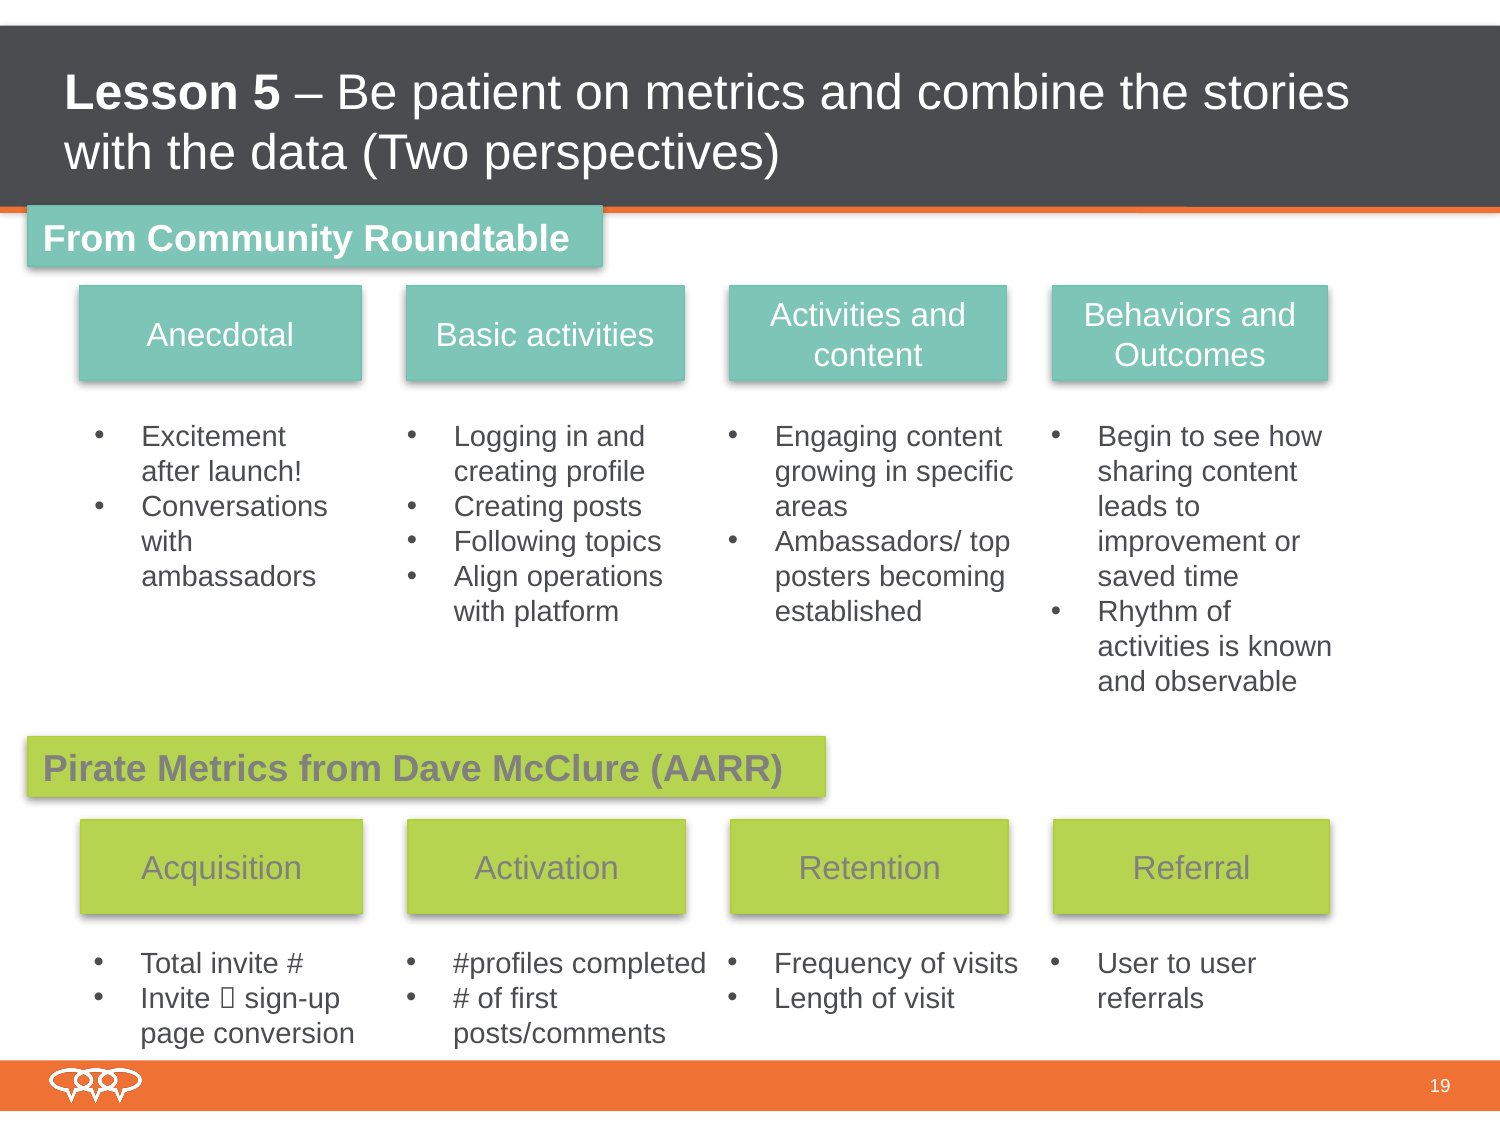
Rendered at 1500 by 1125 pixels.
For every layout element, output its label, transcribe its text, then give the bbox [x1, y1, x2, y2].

text_box Behaviors and Outcomes [1052, 285, 1328, 381]
text_box Logging in and creating profile Creating posts Following topics Align operations with platform [392, 410, 713, 635]
picture [49, 1068, 142, 1103]
text_box Basic activities [406, 285, 685, 381]
text_box Pirate Metrics from Dave McClure (AARR) [27, 736, 826, 797]
text_box Frequency of visits Length of visit [712, 936, 1035, 1022]
text_box Begin to see how sharing content leads to improvement or saved time Rhythm of activities is known and observable [1036, 410, 1348, 705]
text_box Activities and content [729, 285, 1007, 381]
text_box Excitement after launch! Conversations with ambassadors [79, 410, 361, 635]
text_box Activation [407, 819, 686, 914]
text_box Engaging content growing in specific areas Ambassadors/ top posters becoming established [713, 410, 1036, 635]
title Lesson 5 – Be patient on metrics and combine the stories with the data (Two perspectives) [49, 62, 1450, 188]
text_box User to user referrals [1035, 936, 1347, 1022]
text_box #profiles completed # of first posts/comments [391, 936, 732, 1057]
text_box Acquisition [80, 819, 363, 914]
slide_number 19 [1402, 1048, 1478, 1121]
text_box Retention [730, 819, 1009, 914]
text_box From Community Roundtable [27, 205, 603, 267]
text_box Anecdotal [79, 285, 362, 381]
text_box Total invite # Invite  sign-up page conversion [78, 936, 391, 1057]
text_box Referral [1053, 819, 1330, 914]
